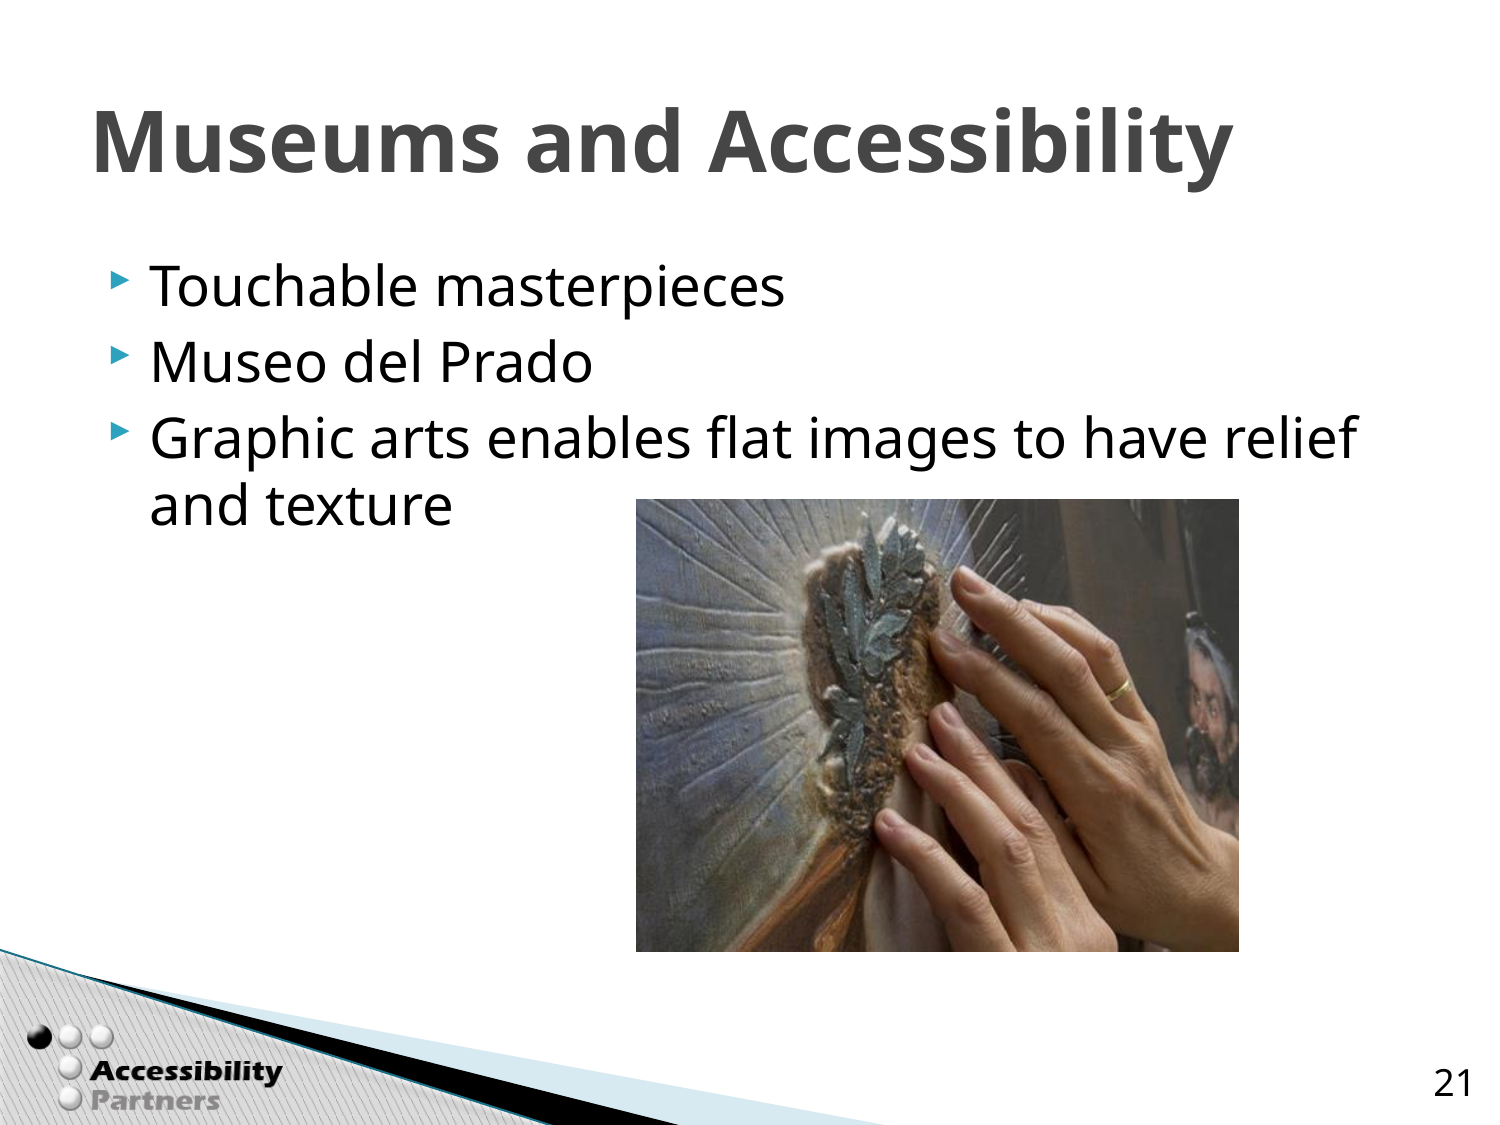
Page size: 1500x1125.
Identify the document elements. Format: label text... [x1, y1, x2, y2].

picture [24, 1022, 286, 1113]
slide_number 21 [1418, 1051, 1500, 1112]
picture [636, 499, 1239, 952]
list Touchable masterpieces Museo del Prado Graphic arts enables flat images to have relief and texture [75, 243, 1425, 986]
title Museums and Accessibility [75, 45, 1425, 233]
